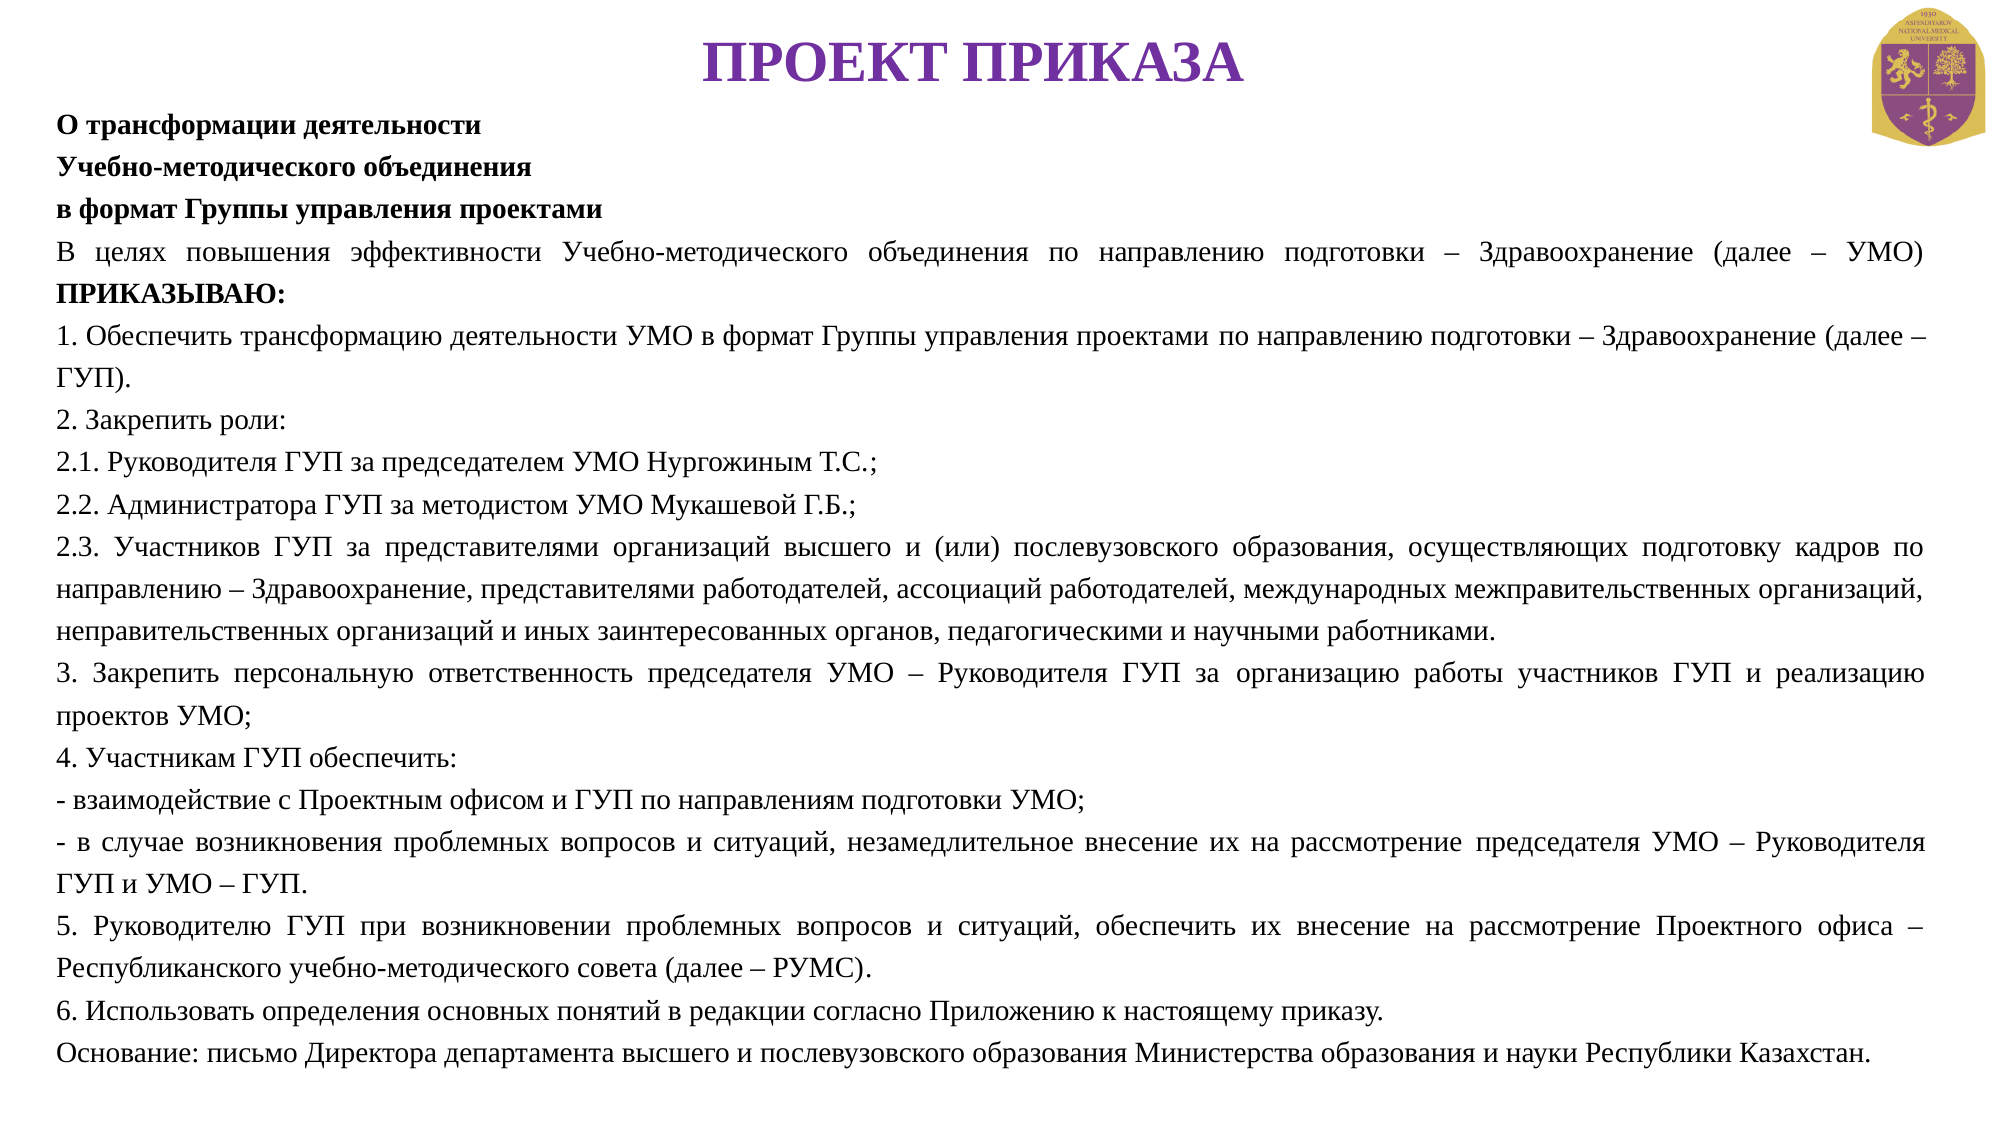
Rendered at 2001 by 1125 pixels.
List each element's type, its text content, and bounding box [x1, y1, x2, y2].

picture [1857, 5, 2000, 148]
list О трансформации деятельности Учебно-методического объединения в формат Группы управления проектами В целях повышения эффективности Учебно-методического объединения по направлению подготовки – Здравоохранение (далее – УМО) ПРИКАЗЫВАЮ: 1. Обеспечить трансформацию деятельности УМО в формат Группы управления проектами по направлению подготовки – Здравоохранение (далее – ГУП). 2. Закрепить роли: 2.1. Руководителя ГУП за председателем УМО Нургожиным Т.С.; 2.2. Администратора ГУП за методистом УМО Мукашевой Г.Б.; 2.3. Участников ГУП за представителями организаций высшего и (или) послевузовского образования, осуществляющих подготовку кадров по направлению – Здравоохранение, представителями работодателей, ассоциаций работодателей, международных межправительственных организаций, неправительственных организаций и иных заинтересованных органов, педагогическими и научными работниками. 3. Закрепить персональную ответственность председателя УМО – Руководителя ГУП за организацию работы участников ГУП и реализацию проектов УМО; 4. Участникам ГУП обеспечить: - взаимодействие с Проектным офисом и ГУП по направлениям подготовки УМО; - в случае возникновения проблемных вопросов и ситуаций, незамедлительное внесение их на рассмотрение председателя УМО – Руководителя ГУП и УМО – ГУП. 5. Руководителю ГУП при возникновении проблемных вопросов и ситуаций, обеспечить их внесение на рассмотрение Проектного офиса – Республиканского учебно-методического совета (далее – РУМС). 6. Использовать определения основных понятий в редакции согласно Приложению к настоящему приказу. Основание: письмо Директора департамента высшего и послевузовского образования Министерства образования и науки Республики Казахстан. [41, 90, 1942, 1125]
title ПРОЕКТ ПРИКАЗА [180, 5, 1767, 90]
